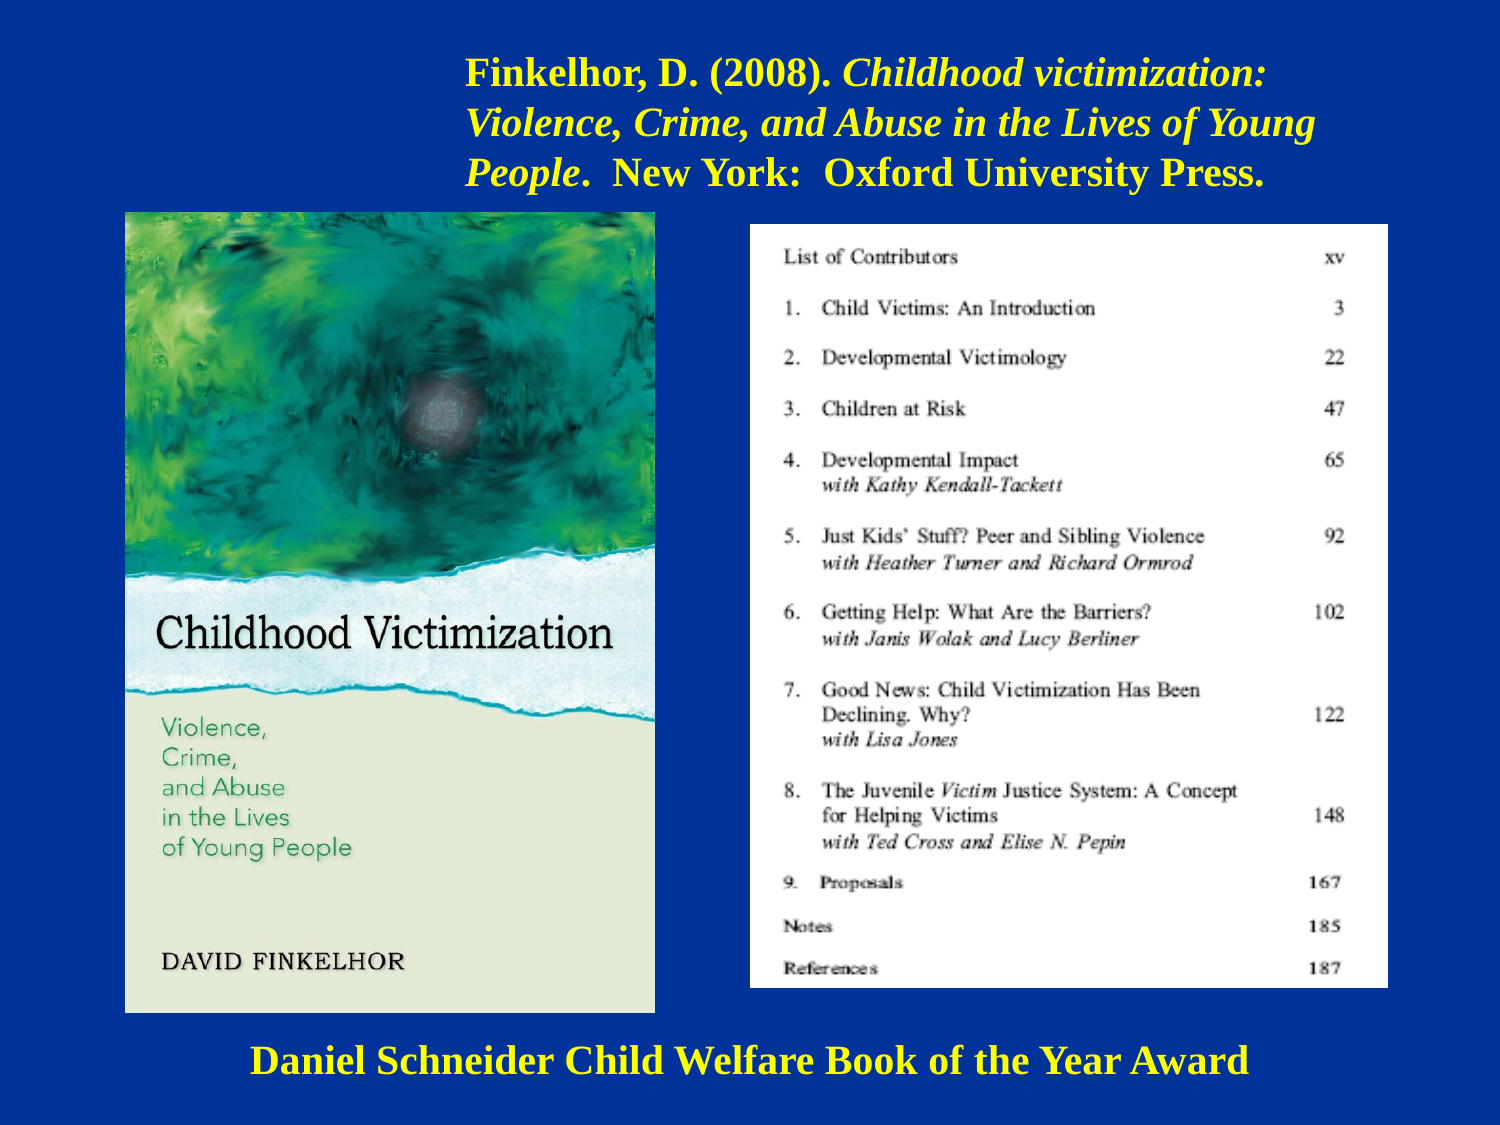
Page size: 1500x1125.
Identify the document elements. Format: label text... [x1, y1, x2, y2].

picture [124, 212, 656, 1013]
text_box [749, 224, 1388, 988]
text_box Finkelhor, D. (2008). Childhood victimization: Violence, Crime, and Abuse in the Lives of Young People. New York: Oxford University Press. [450, 37, 1450, 203]
text_box Daniel Schneider Child Welfare Book of the Year Award [0, 1025, 1500, 1090]
